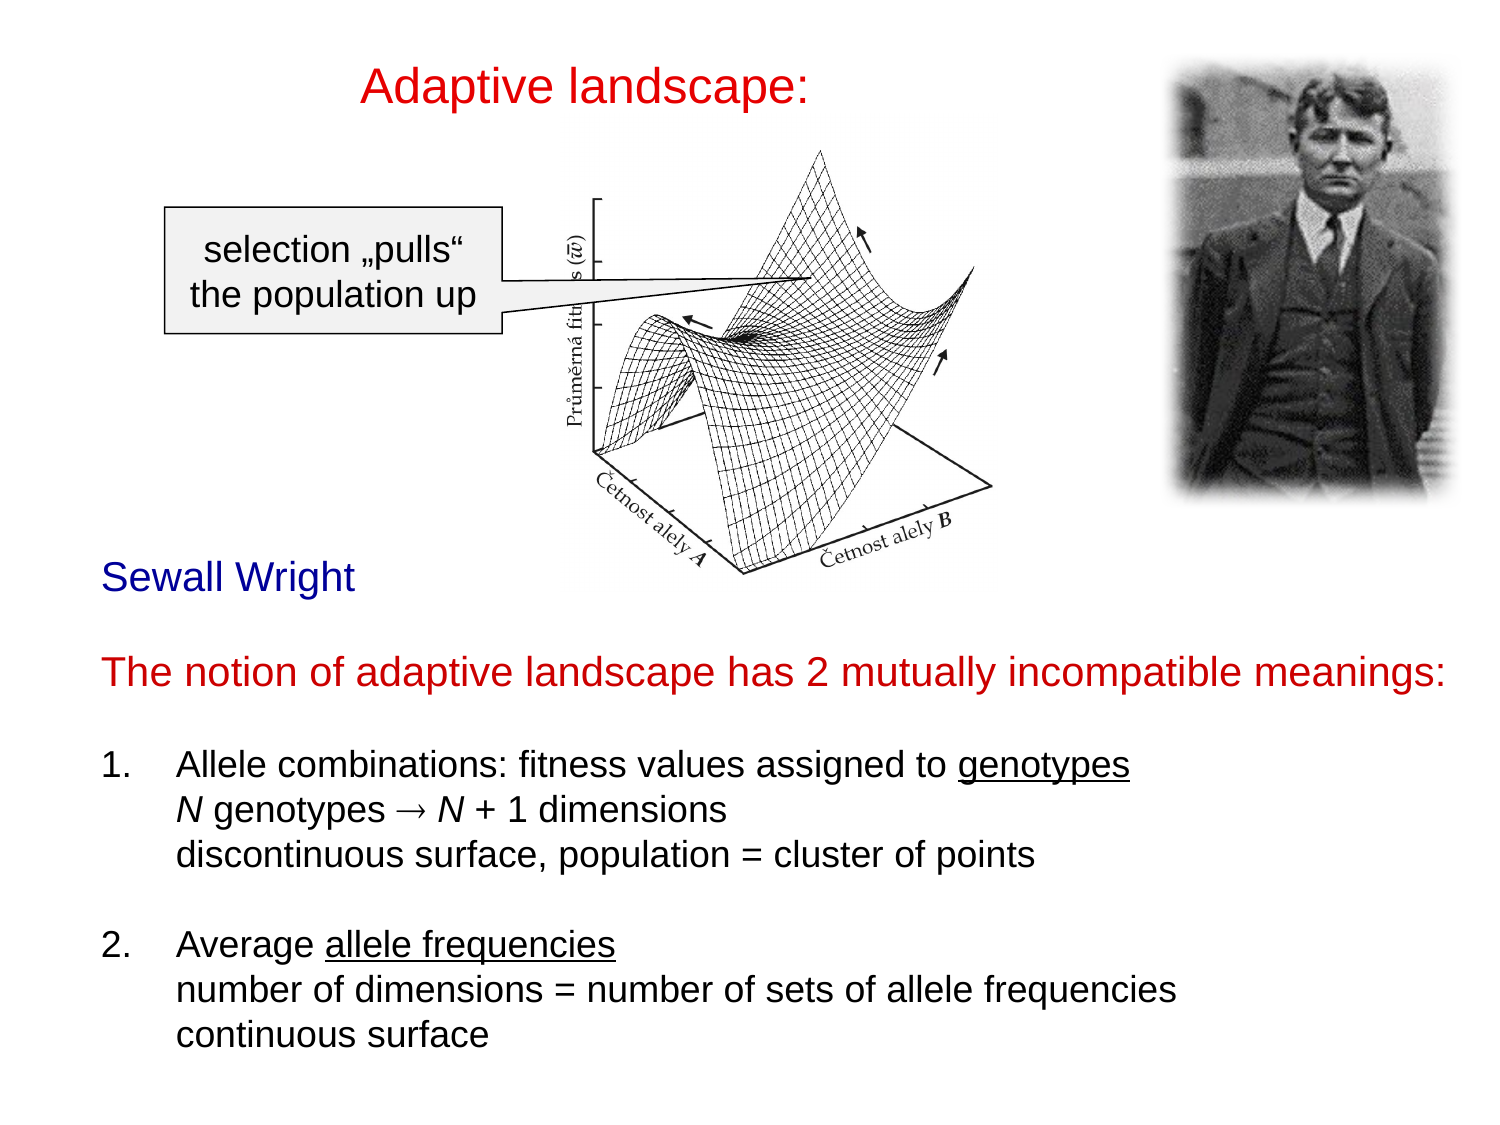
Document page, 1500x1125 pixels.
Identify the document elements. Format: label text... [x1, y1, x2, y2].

picture [560, 113, 998, 592]
text_box selection „pulls“ the population up [164, 207, 555, 334]
text_box Adaptive landscape: [345, 45, 825, 121]
picture [1159, 52, 1463, 510]
text_box Sewall Wright The notion of adaptive landscape has 2 mutually incompatible meanings: Allele combinations: fitness values assigned to genotypes N genotypes  N + 1 dimensions discontinuous surface, population = cluster of points Average allele frequencies number of dimensions = number of sets of allele frequencies continuous surface [86, 549, 1481, 1056]
